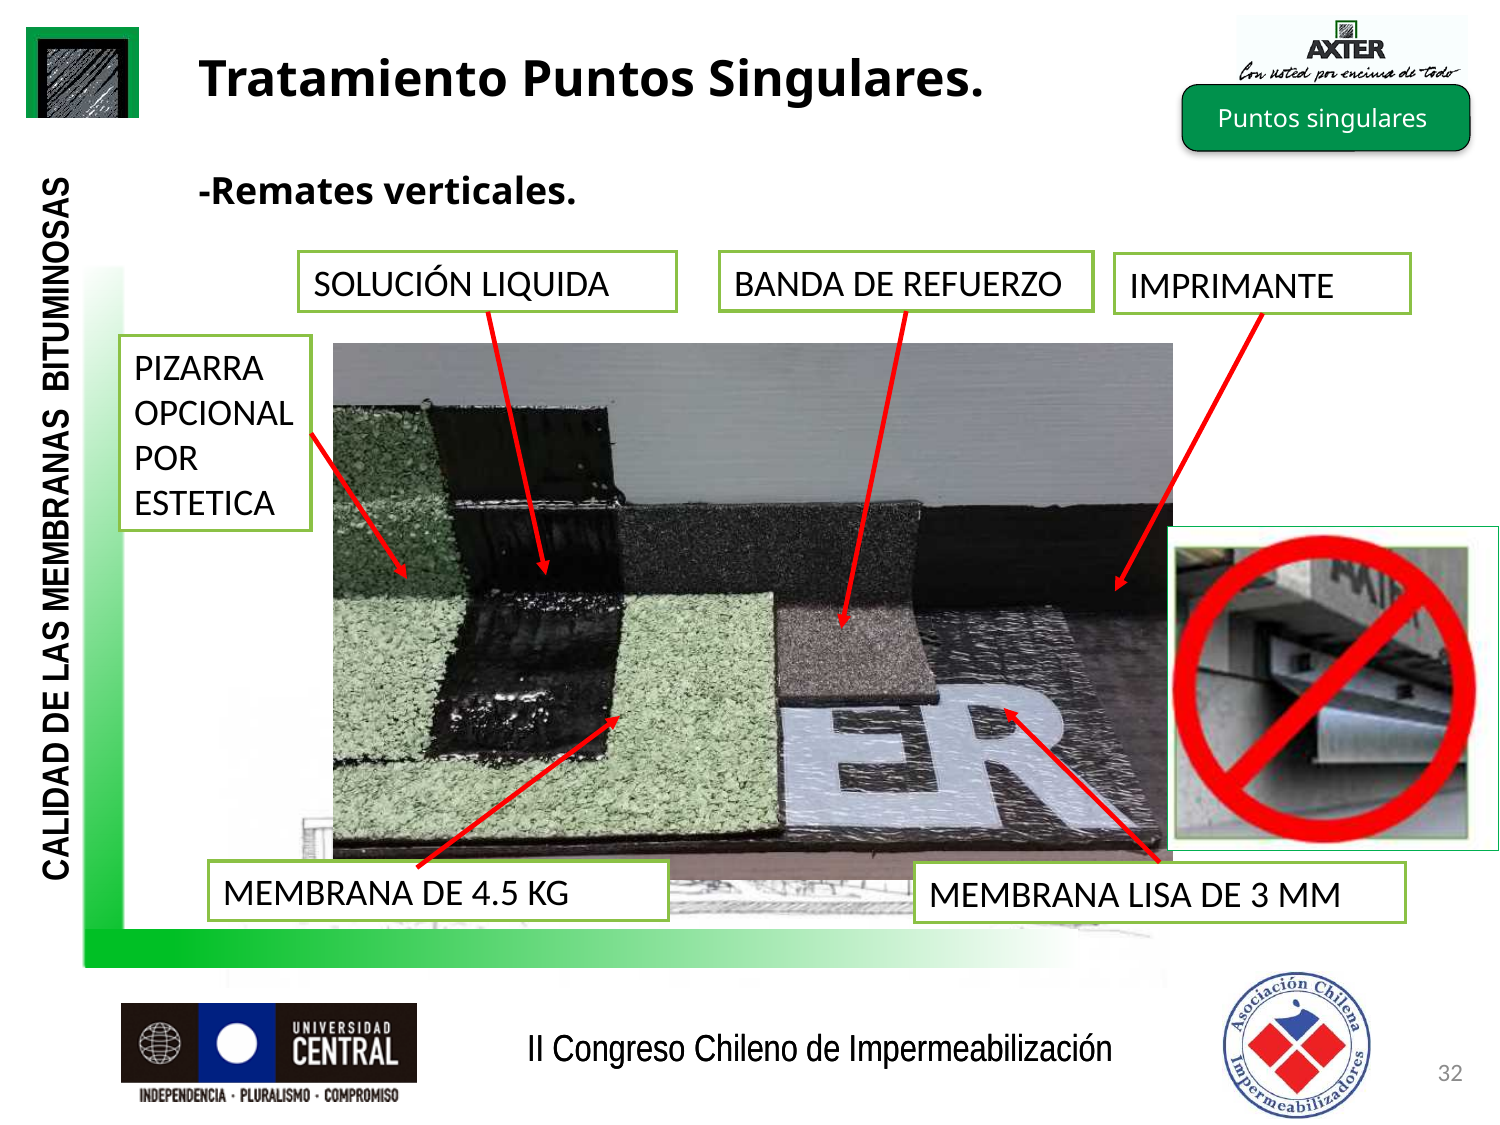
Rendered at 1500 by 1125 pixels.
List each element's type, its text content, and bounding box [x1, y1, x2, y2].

picture [1222, 5, 1479, 100]
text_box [1003, 707, 1160, 863]
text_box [487, 312, 546, 576]
text_box BANDA DE REFUERZO [718, 250, 1094, 312]
text_box PIZARRA OPCIONAL POR ESTETICA [118, 335, 312, 532]
text_box Puntos singulares [1181, 84, 1471, 152]
picture [1222, 971, 1371, 1119]
text_box CALIDAD DE LAS MEMBRANAS BITUMINOSAS [25, 151, 82, 899]
text_box [85, 268, 122, 928]
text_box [121, 971, 1432, 1124]
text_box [1114, 314, 1263, 592]
text_box IMPRIMANTE [1114, 253, 1412, 314]
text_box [416, 715, 621, 868]
text_box MEMBRANA LISA DE 3 MM [1180, 861, 1406, 923]
text_box [84, 928, 219, 969]
slide_number 32 [1432, 1041, 1479, 1102]
text_box MEMBRANA DE 4.5 KG [207, 860, 219, 922]
text_box Tratamiento Puntos Singulares. -Remates verticales. [183, 39, 1078, 220]
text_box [841, 311, 907, 629]
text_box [311, 434, 407, 579]
text_box SOLUCIÓN LIQUIDA [298, 251, 678, 313]
picture [219, 343, 1499, 971]
picture [26, 27, 139, 118]
